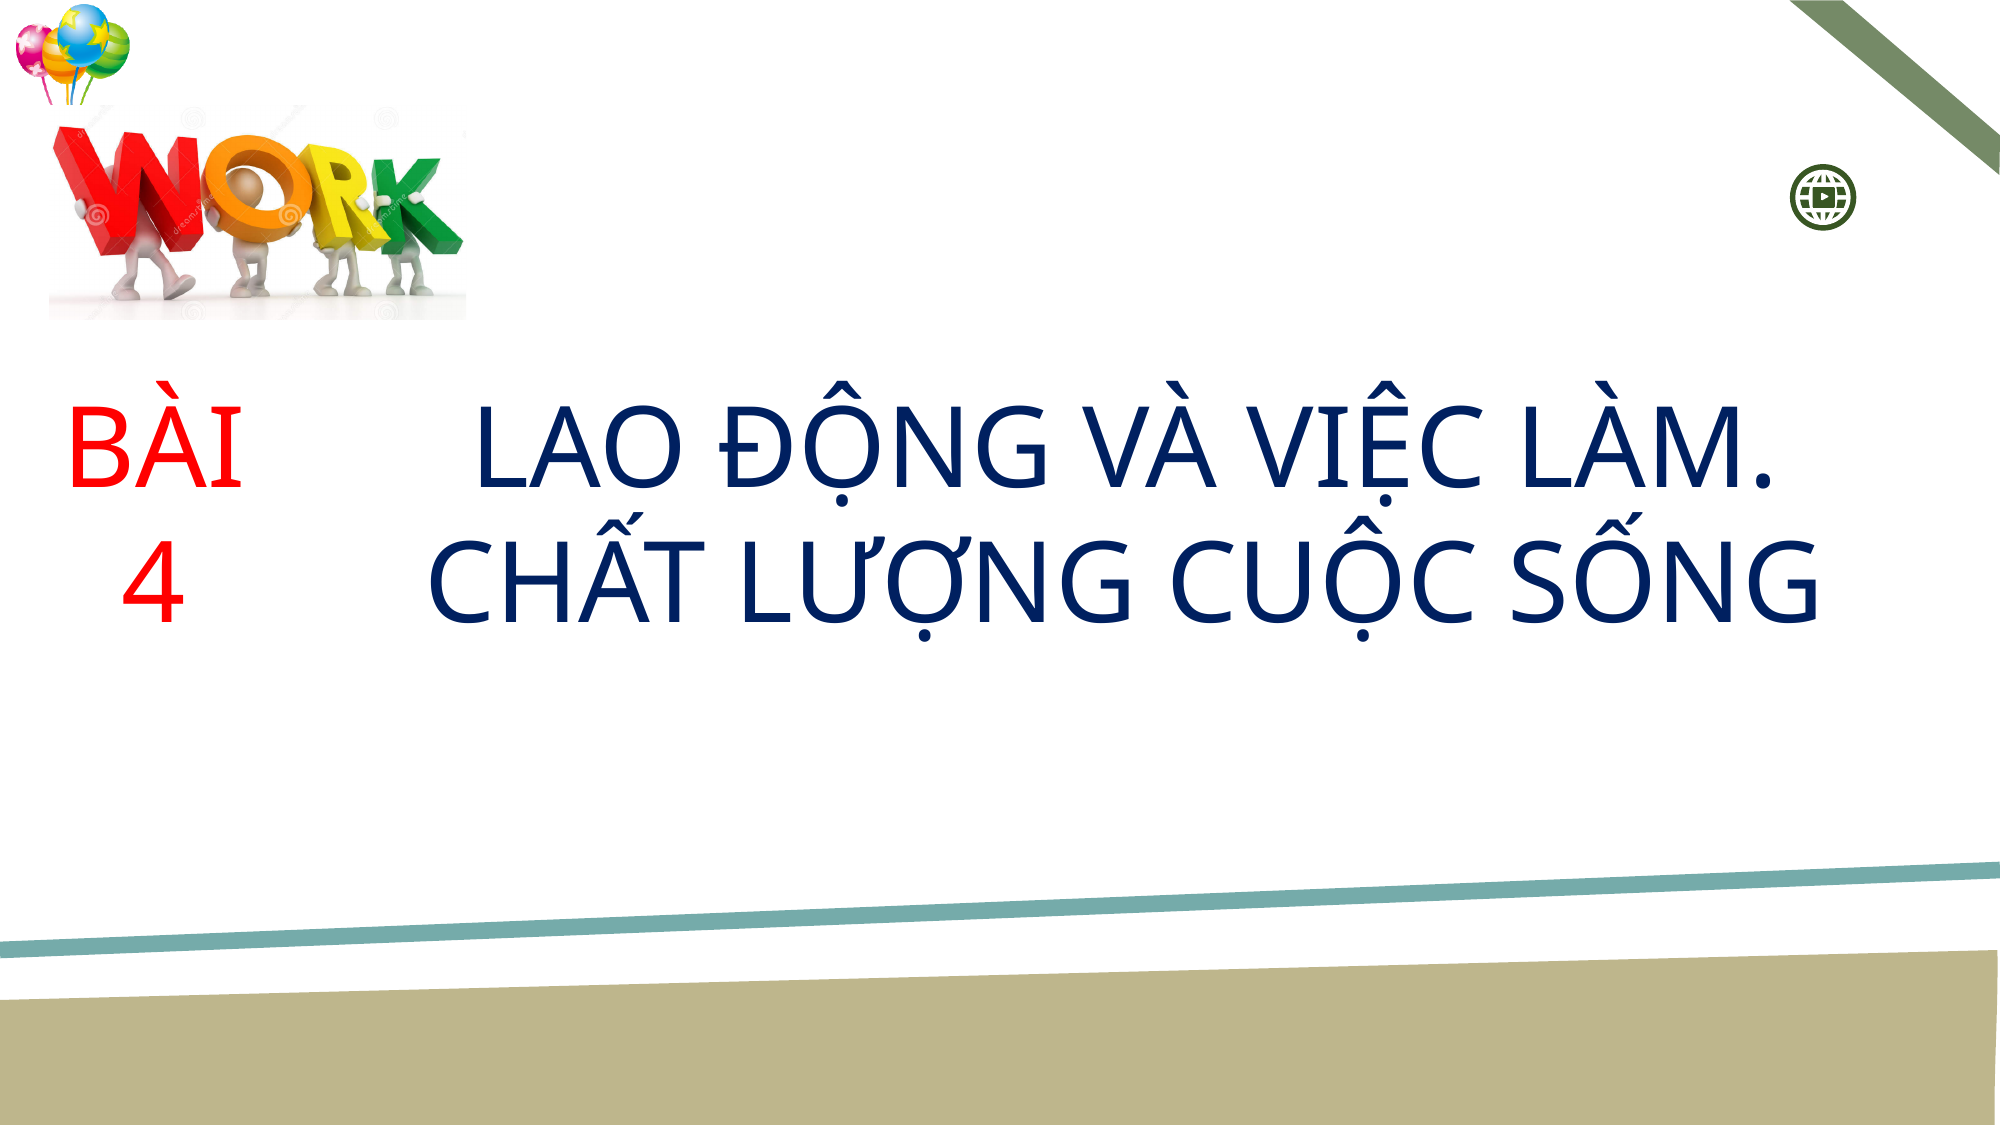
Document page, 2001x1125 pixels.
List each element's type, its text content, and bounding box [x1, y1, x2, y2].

picture [1, 0, 467, 320]
text_box [0, 950, 1999, 1125]
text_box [1789, 164, 1857, 231]
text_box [0, 869, 2000, 950]
text_box BÀI 4 [1, 367, 307, 653]
text_box [1789, 0, 2000, 175]
text_box LAO ĐỘNG VÀ VIỆC LÀM. CHẤT LƯỢNG CUỘC SỐNG [354, 367, 1895, 653]
